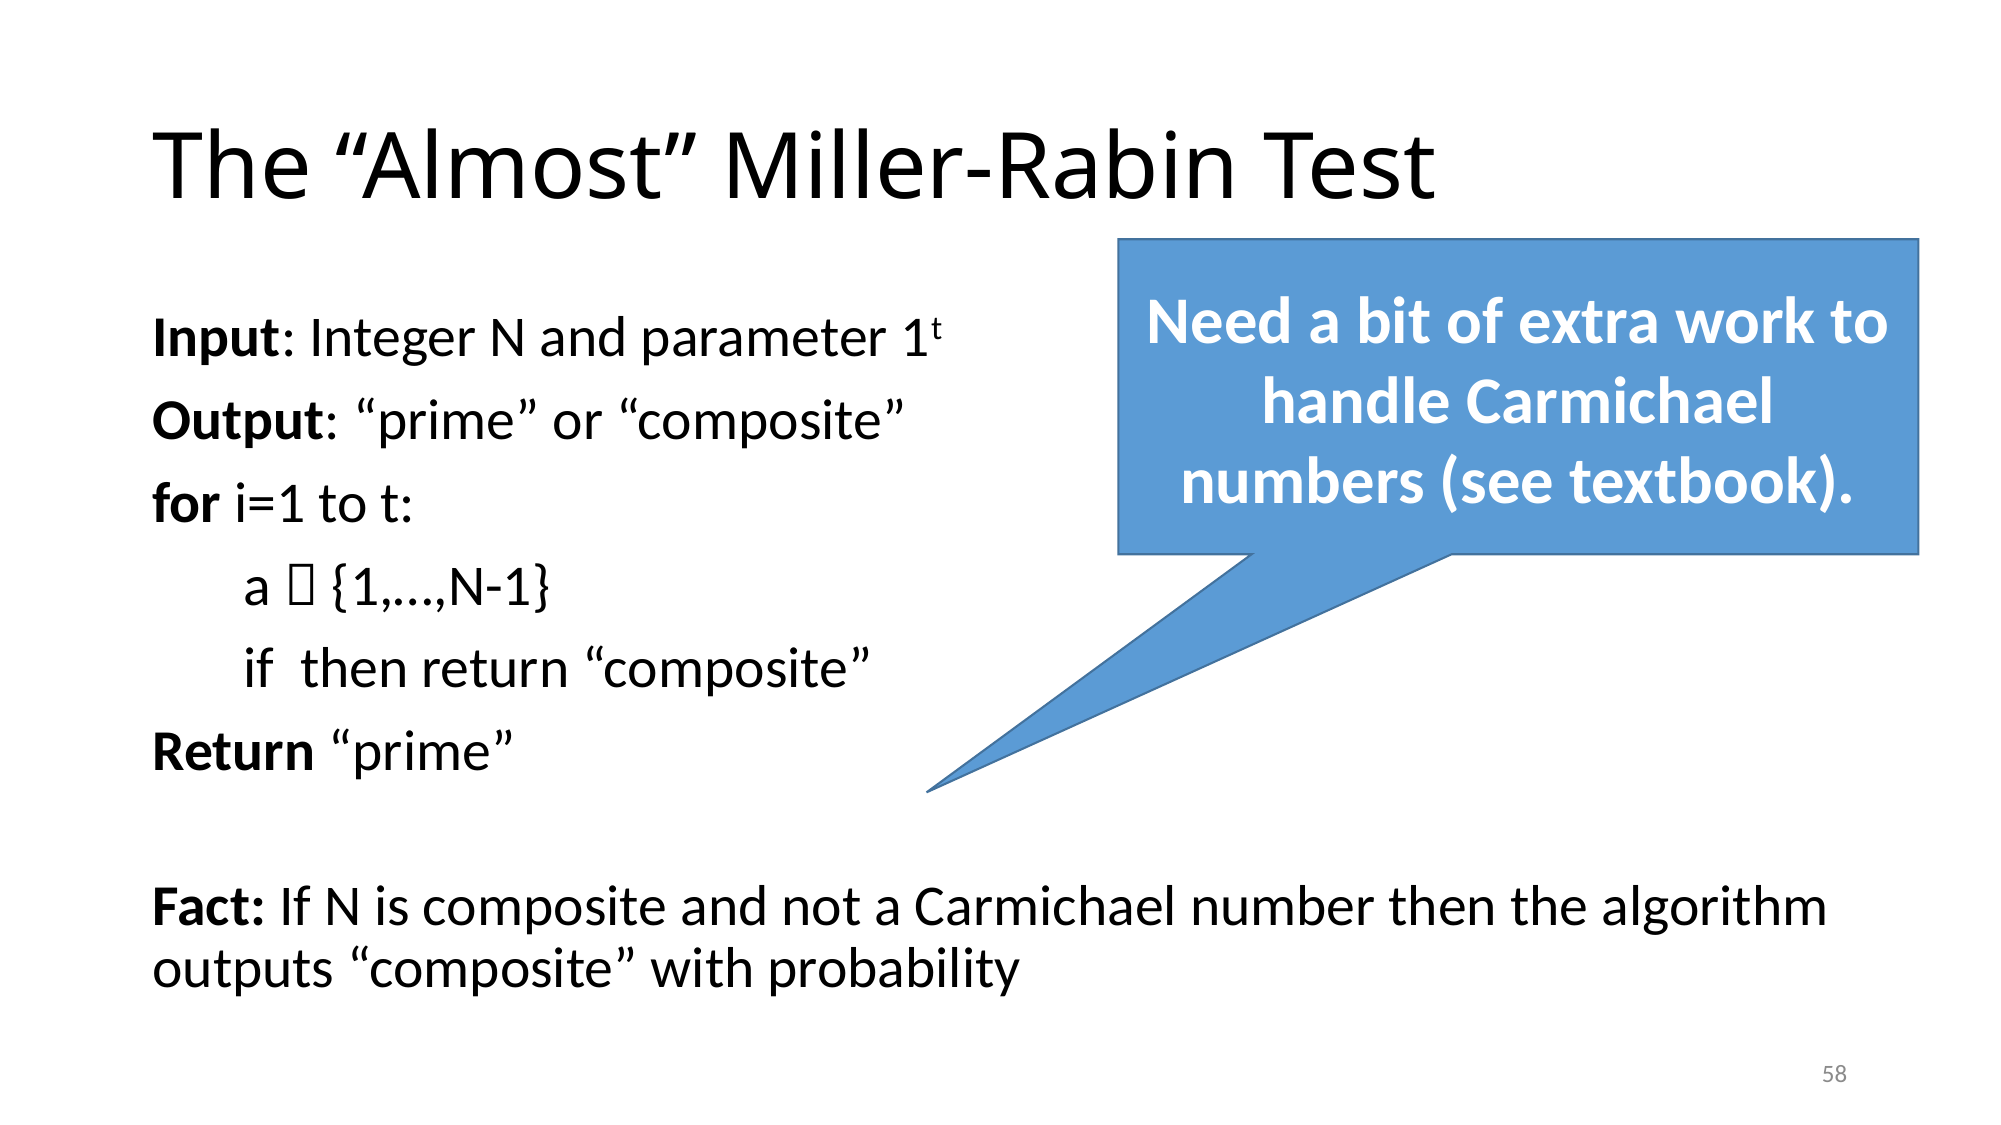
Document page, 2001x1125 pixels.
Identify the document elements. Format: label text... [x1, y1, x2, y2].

slide_number 58 [1412, 1042, 1863, 1103]
title The “Almost” Miller-Rabin Test [137, 59, 1863, 278]
text_box Need a bit of extra work to handle Carmichael numbers (see textbook). [925, 238, 1920, 794]
